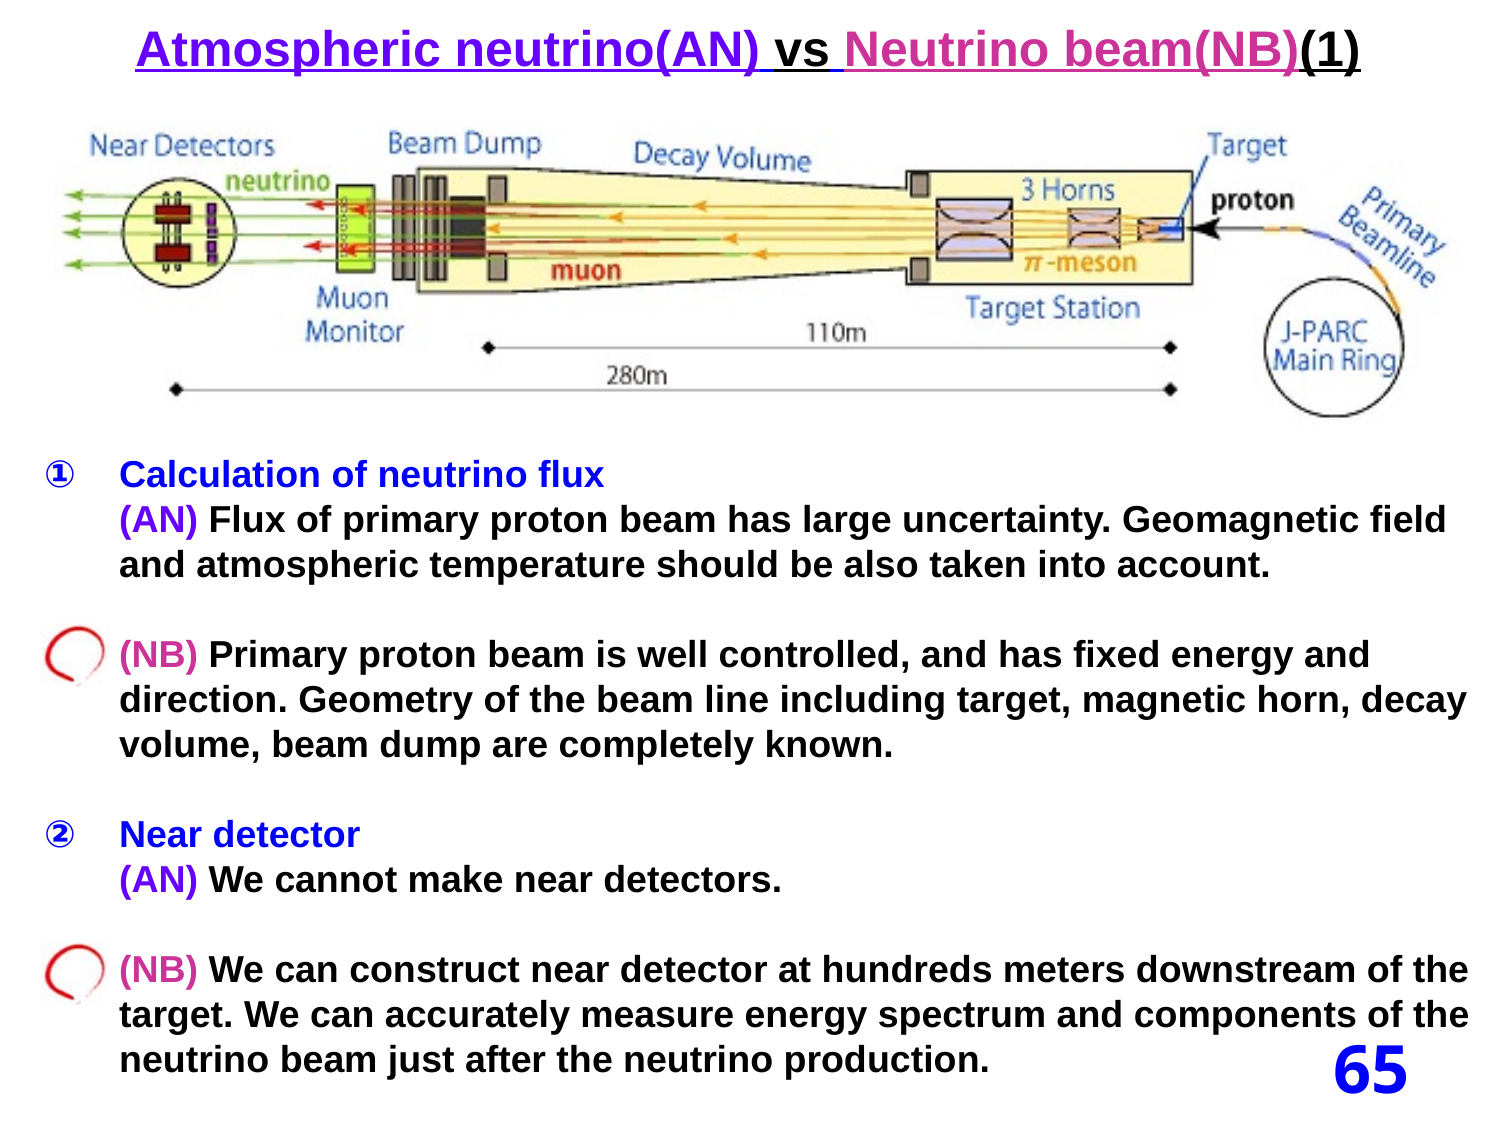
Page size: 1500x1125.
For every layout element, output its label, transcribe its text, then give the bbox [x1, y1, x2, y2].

text_box Atmospheric neutrino(AN) vs Neutrino beam(NB)(1) [120, 8, 1376, 84]
text_box Calculation of neutrino flux (AN) Flux of primary proton beam has large uncertainty. Geomagnetic field and atmospheric temperature should be also taken into account. (NB) Primary proton beam is well controlled, and has fixed energy and direction. Geometry of the beam line including target, magnetic horn, decay volume, beam dump are completely known. Near detector (AN) We cannot make near detectors. (NB) We can construct near detector at hundreds meters downstream of the target. We can accurately measure energy spectrum and components of the neutrino beam just after the neutrino production. [29, 392, 1500, 1088]
picture [52, 126, 1460, 425]
text_box 65 [1074, 1042, 1425, 1103]
picture [40, 623, 109, 689]
picture [40, 940, 109, 1006]
